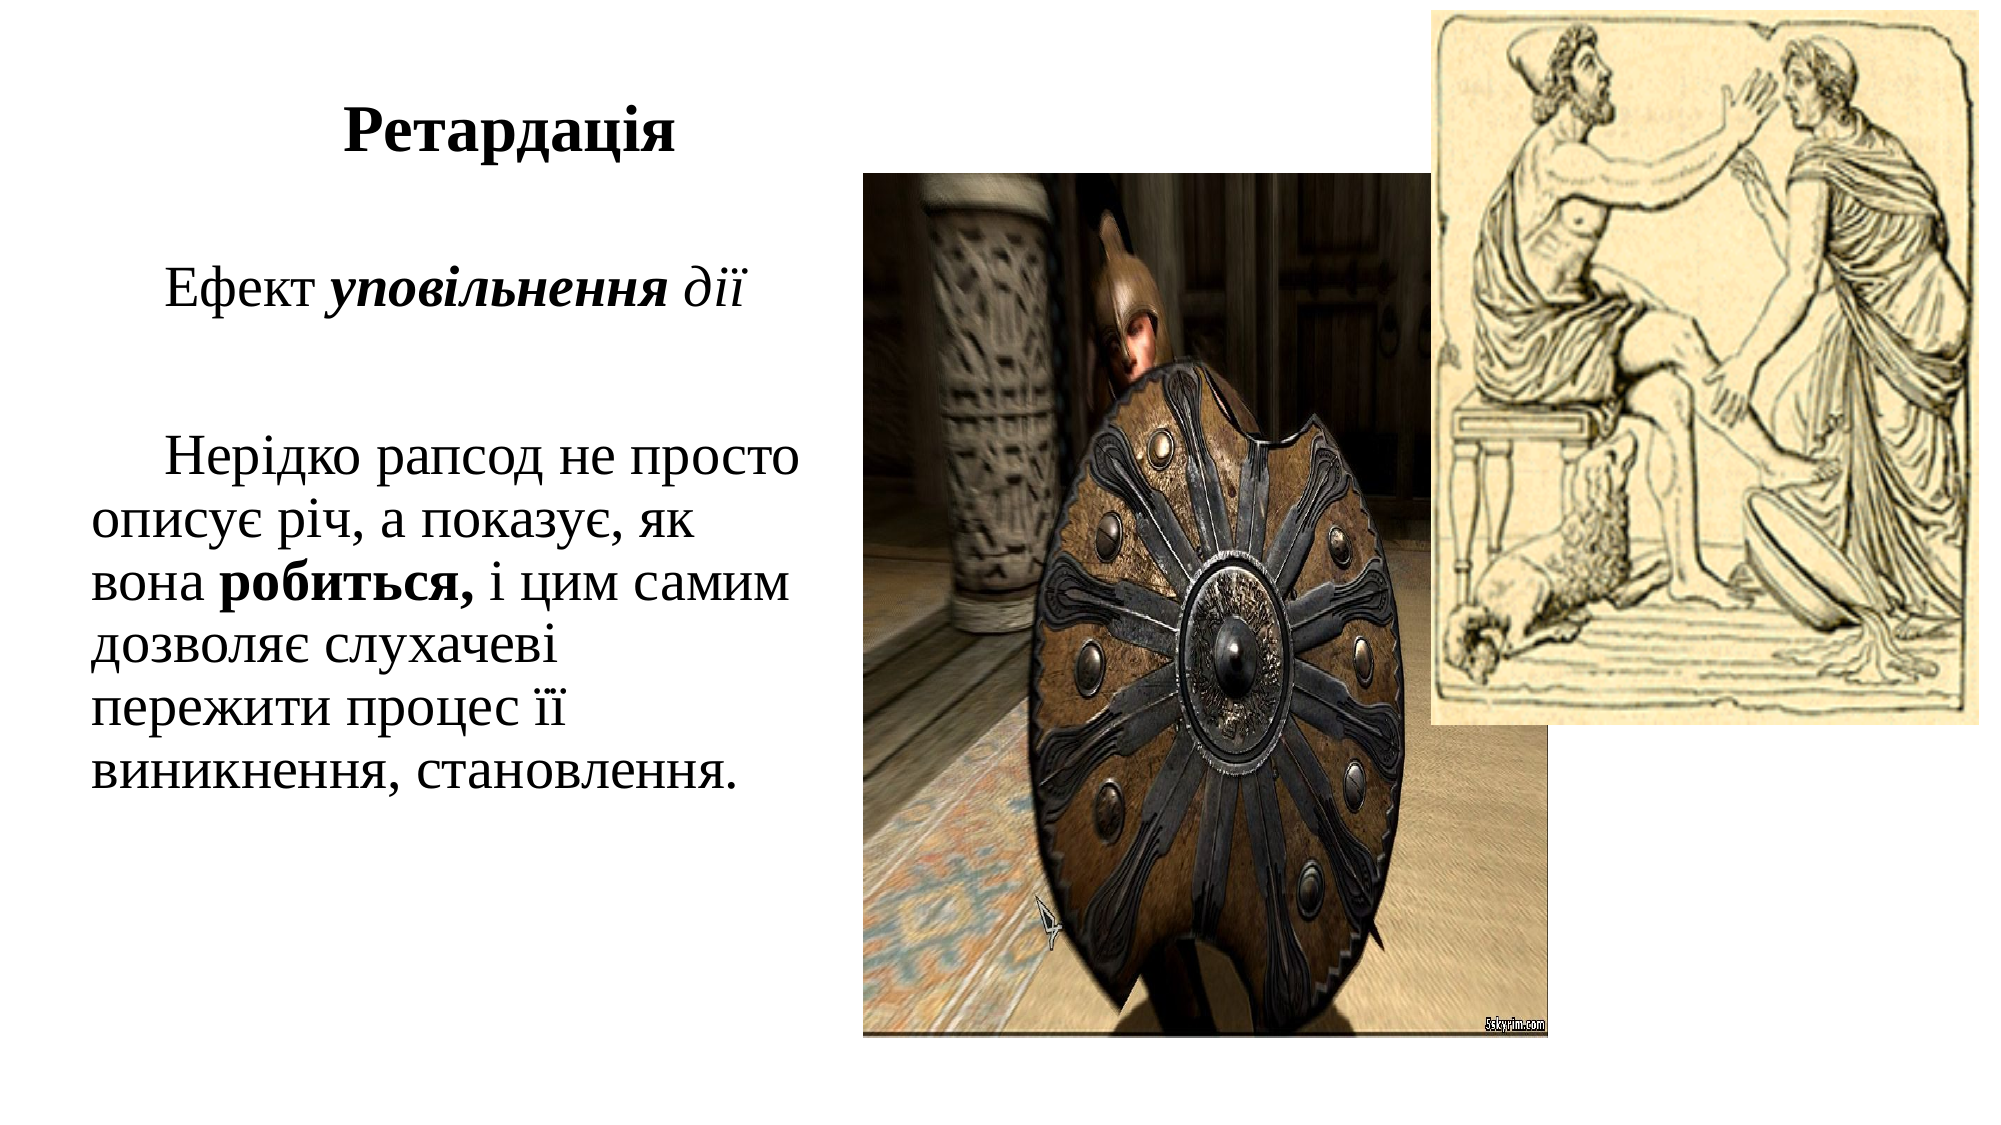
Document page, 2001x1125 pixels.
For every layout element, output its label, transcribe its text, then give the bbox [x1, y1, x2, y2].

title Ретардація [137, 75, 884, 174]
list Ефект уповільнення дії Нерідко рапсод не просто описує річ, а показує, як вона робиться, і цим самим дозволяє слу­хачеві пережити процес її виникнення, становлення. [76, 249, 822, 963]
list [863, 173, 1548, 1038]
picture [1431, 10, 1979, 725]
